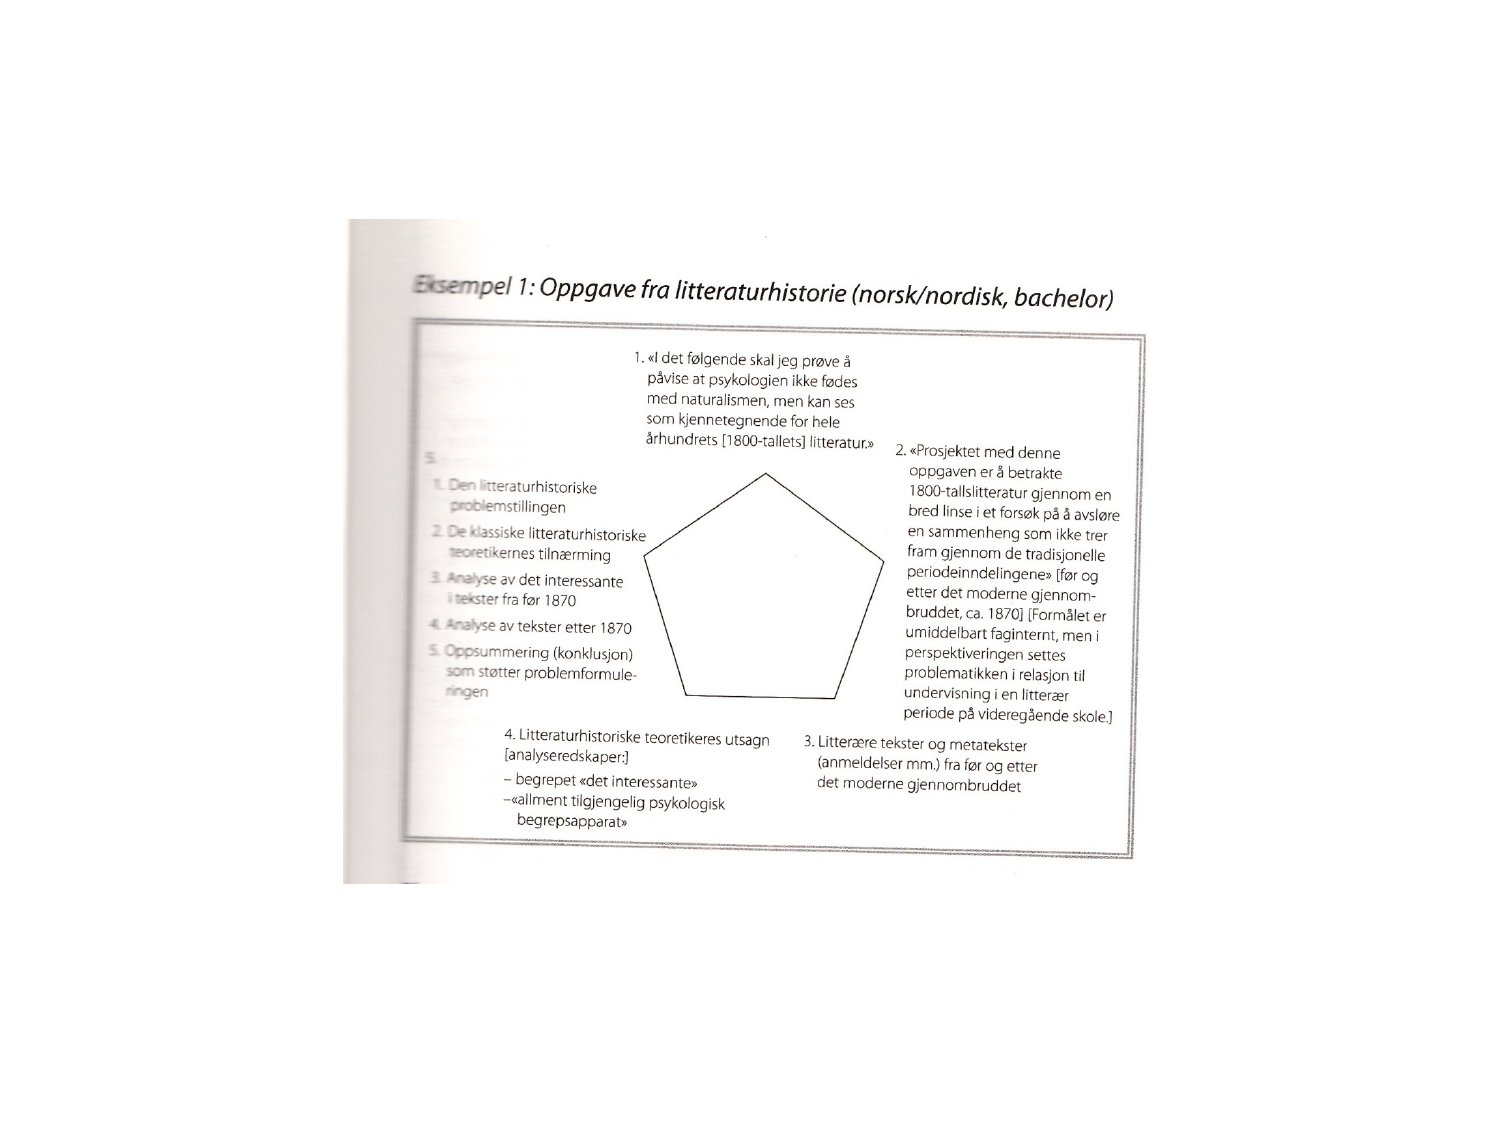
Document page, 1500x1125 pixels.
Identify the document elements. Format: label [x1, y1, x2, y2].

picture [343, 219, 1200, 884]
